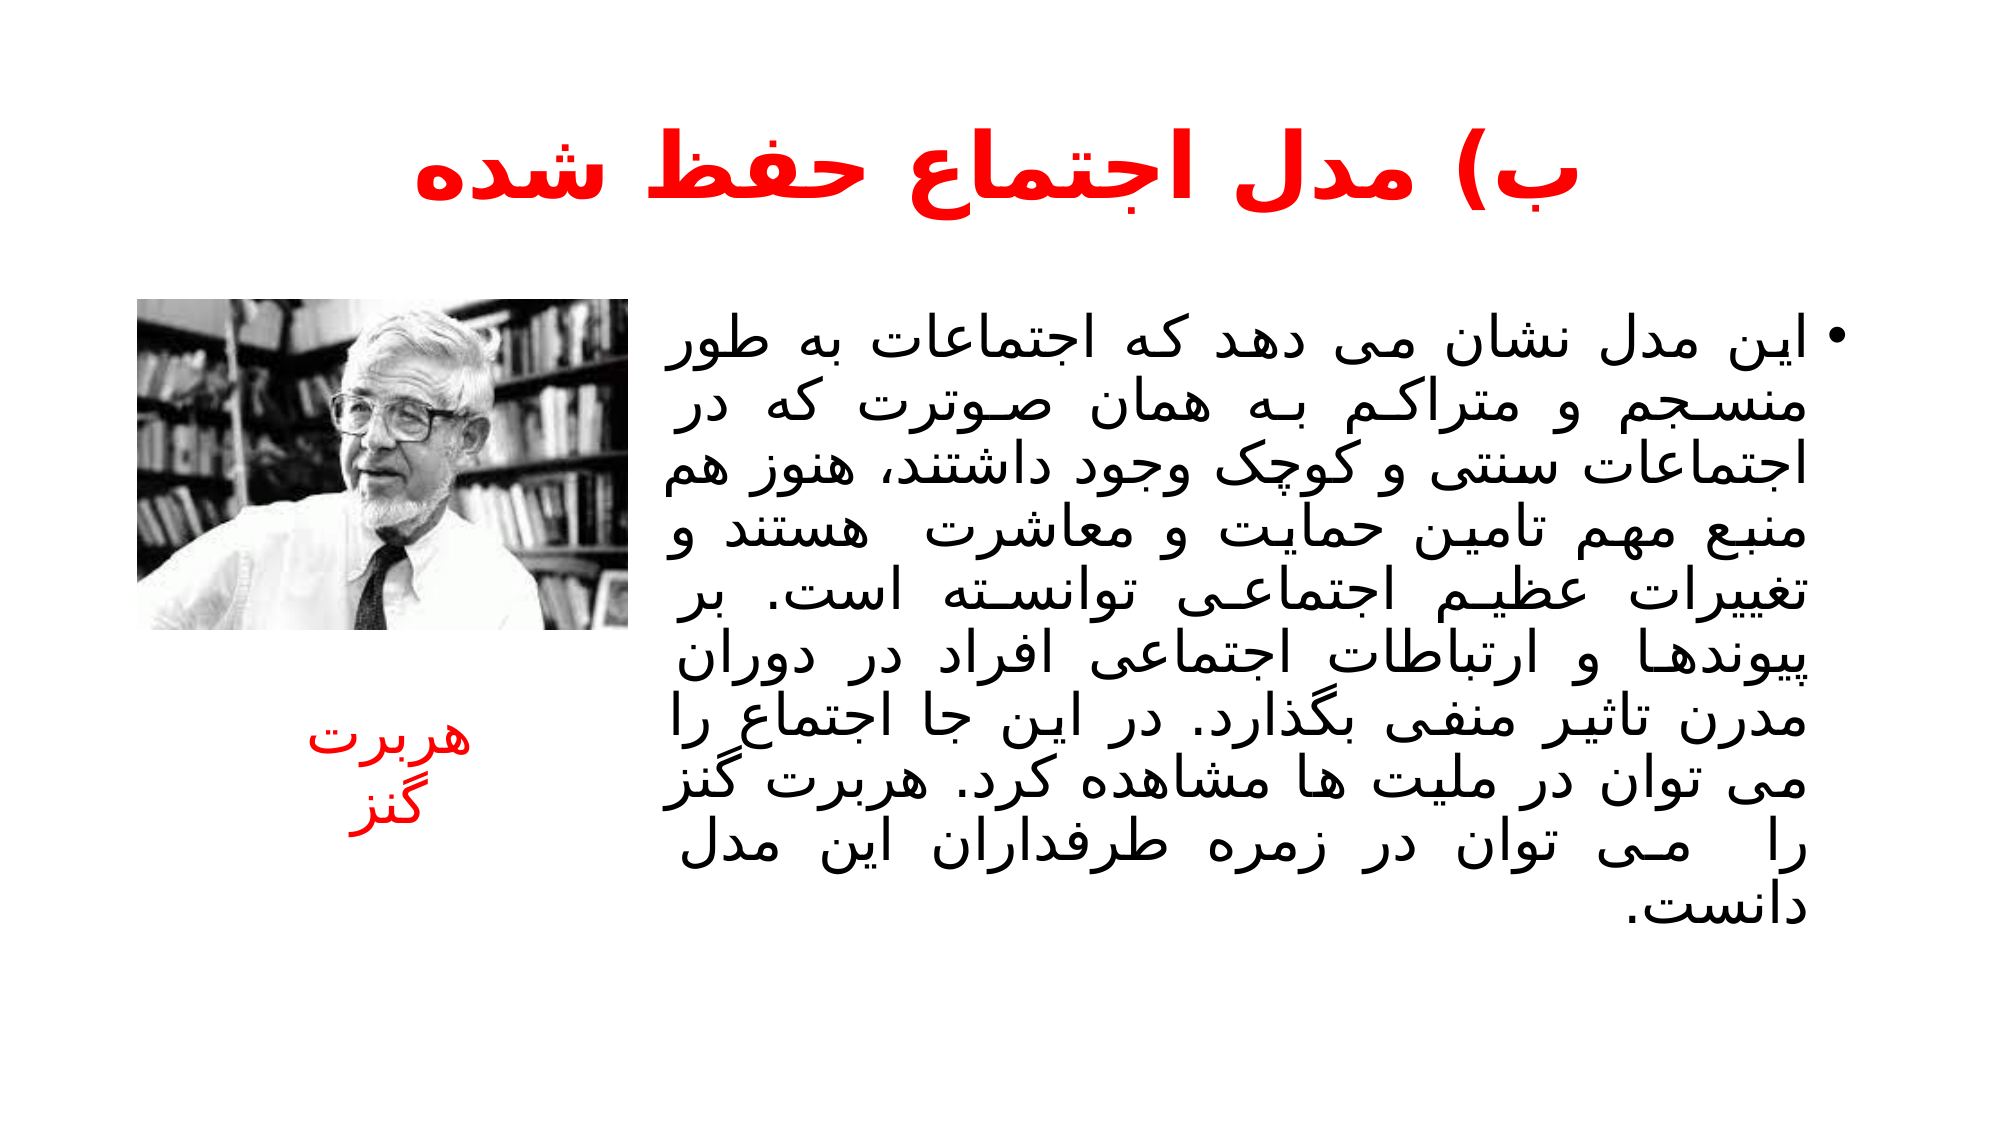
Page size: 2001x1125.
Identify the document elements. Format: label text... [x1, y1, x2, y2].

title ب) مدل اجتماع حفظ شده [137, 59, 1863, 278]
list این مدل نشان می دهد که اجتماعات به طور منسجم و متراکم به همان صوترت که در اجتماعات سنتی و کوچک وجود داشتند، هنوز هم منبع مهم تامین حمایت و معاشرت هستند و تغییرات عظیم اجتماعی توانسته است. بر پیوندها و ارتباطات اجتماعی افراد در دوران مدرن تاثیر منفی بگذارد. در این جا اجتماع را می توان در ملیت ها مشاهده کرد. هربرت گنز را می توان در زمره طرفداران این مدل دانست. [646, 299, 1863, 1014]
text_box هربرت گنز [258, 687, 522, 843]
picture [137, 299, 628, 630]
